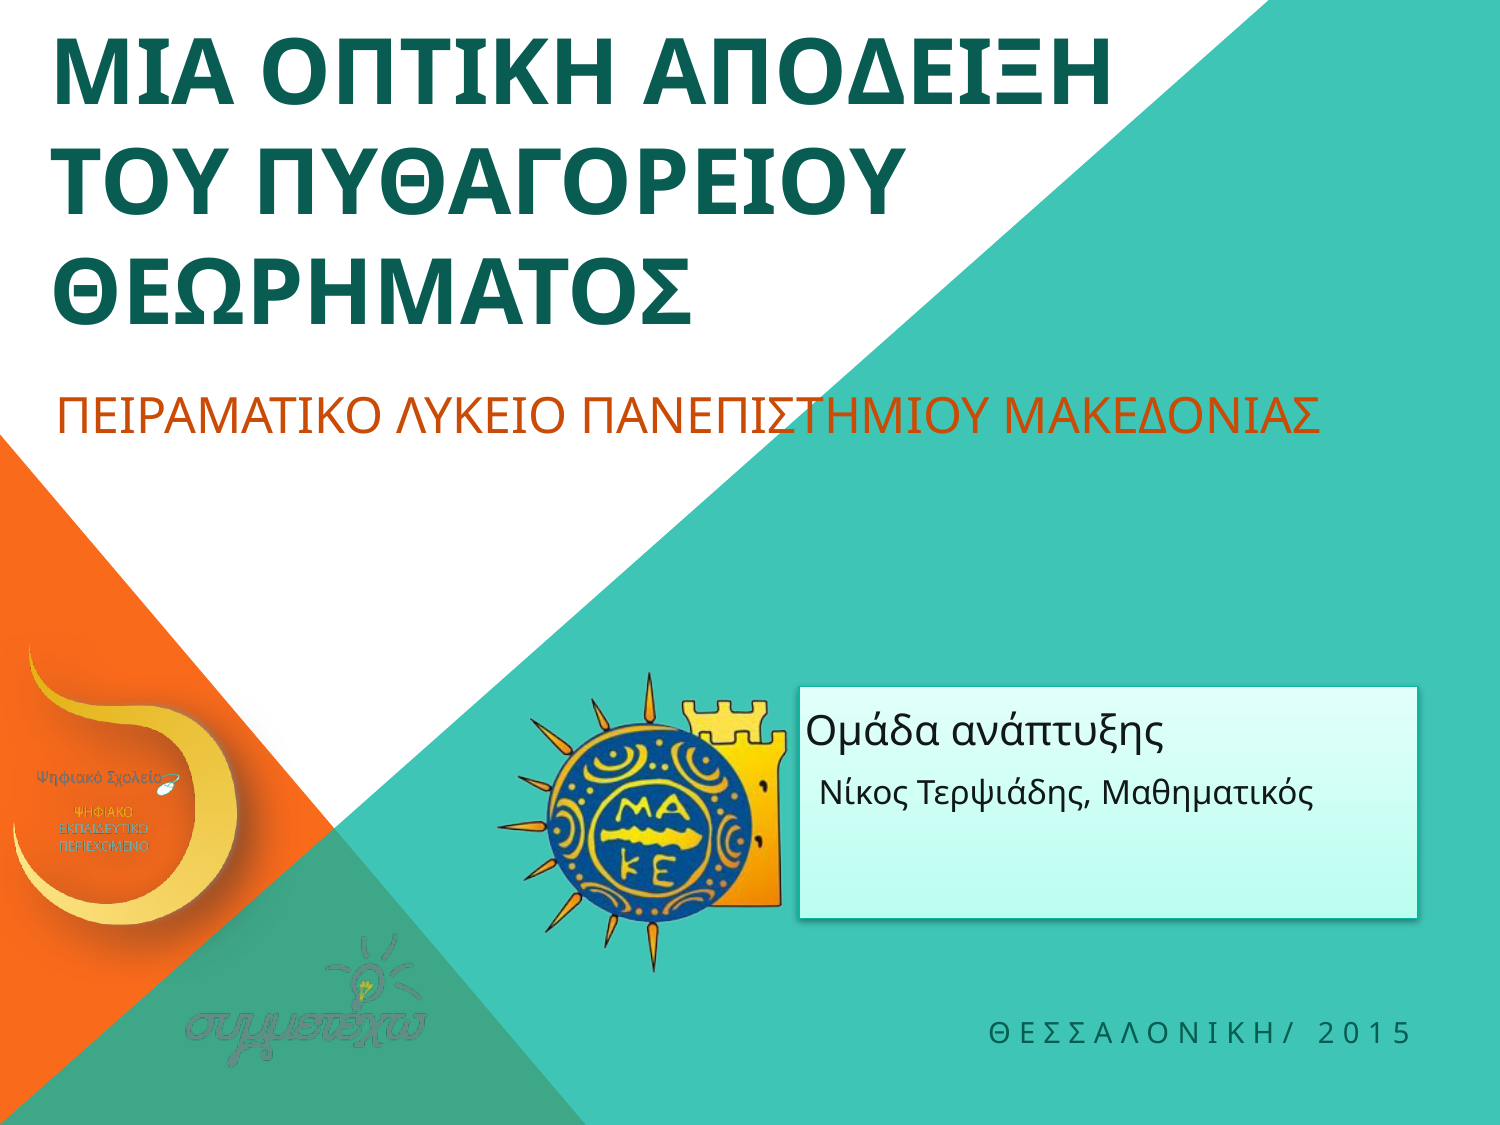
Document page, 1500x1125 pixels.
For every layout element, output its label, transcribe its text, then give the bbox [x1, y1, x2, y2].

text_box ΘΕΣΣΑΛΟΝΙΚΗ/ 2015 [904, 1013, 1425, 1076]
picture [495, 670, 788, 975]
title ΜΙΑ ΟΠΤΙΚΗ ΑΠΟΔΕΙΞΗ ΤΟΥ ΠΥΘΑΓΟΡΕΙΟΥ ΘΕΩΡΗΜΑΤΟΣ [34, 24, 1237, 345]
text_box Ομάδα ανάπτυξης [793, 696, 1179, 762]
subtitle ΠΕΙΡΑΜΑΤΙΚΟ ΛΥΚΕΙΟ ΠΑΝΕΠΙΣΤΗΜΙΟΥ ΜΑΚΕΔΟΝΙΑΣ [40, 376, 1370, 435]
text_box [798, 686, 1419, 919]
text_box Νίκος Τερψιάδης, Μαθηματικός [803, 764, 1430, 859]
picture [0, 631, 445, 1070]
